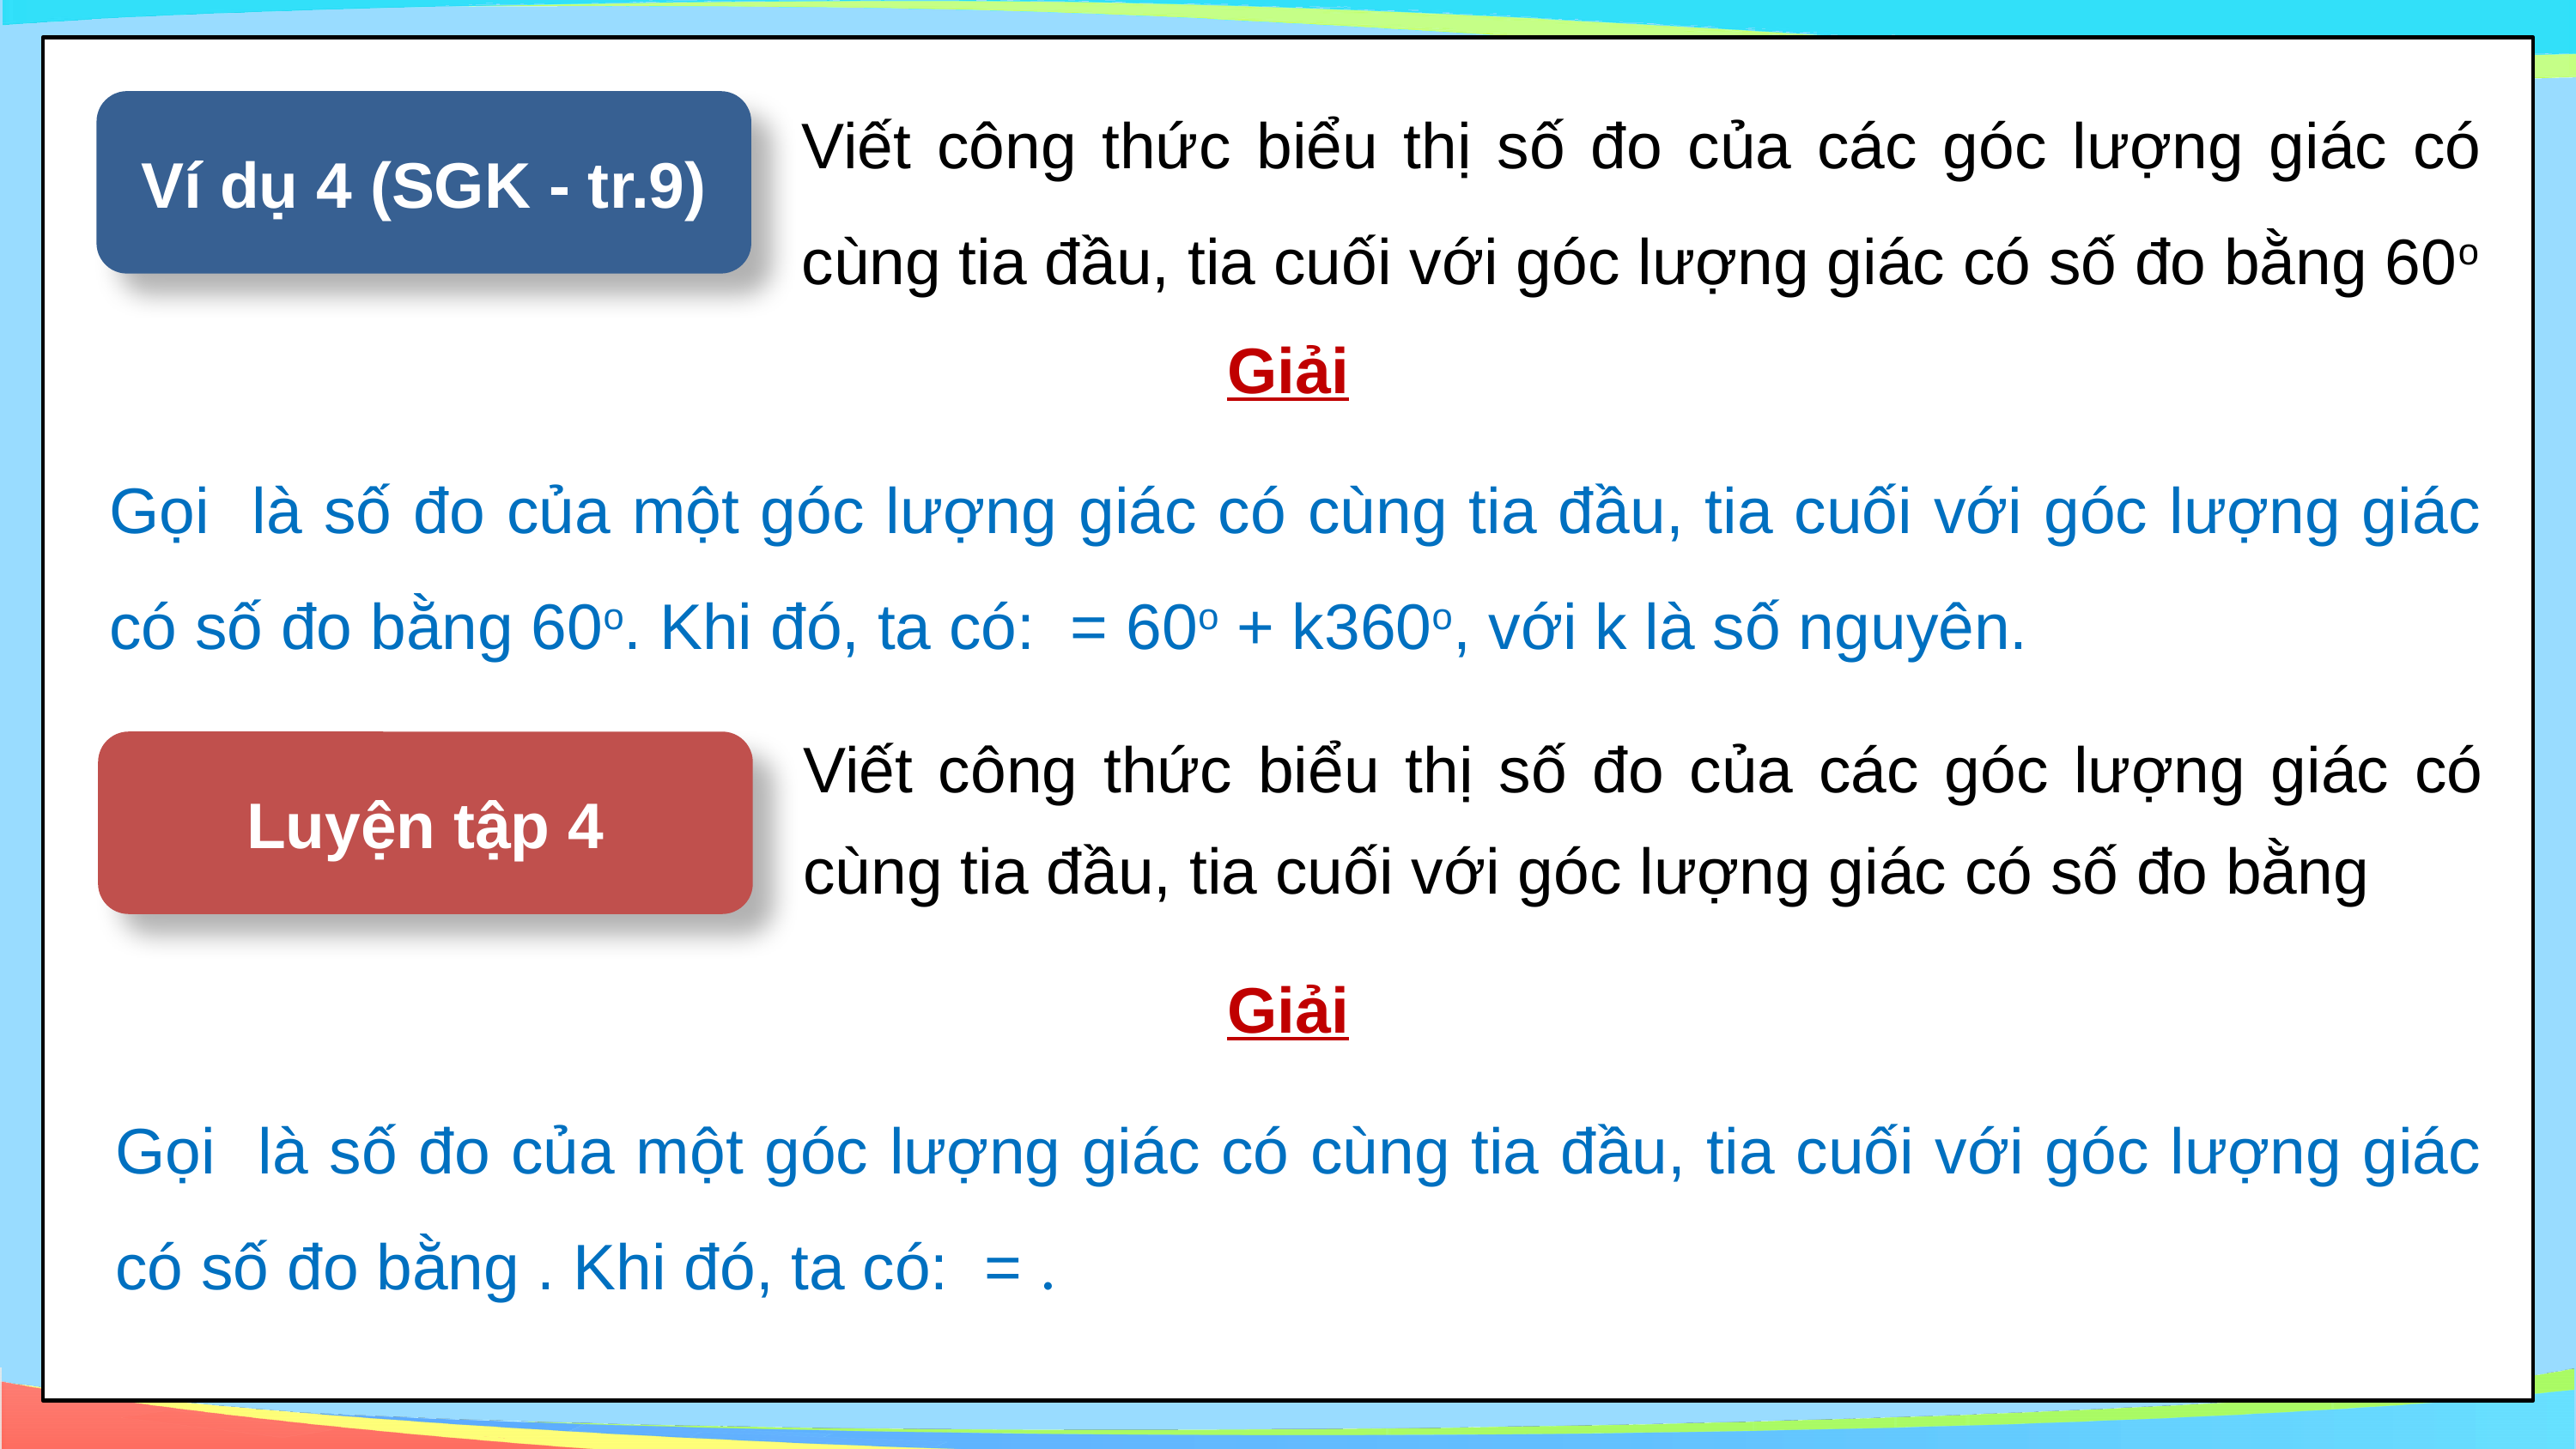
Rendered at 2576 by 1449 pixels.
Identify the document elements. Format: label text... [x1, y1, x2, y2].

text_box Giải [1189, 323, 1387, 413]
text_box [43, 37, 2534, 1401]
text_box Luyện tập 4 [96, 730, 755, 916]
picture [0, 1367, 2574, 1449]
text_box Ví dụ 4 (SGK - tr.9) [94, 89, 754, 276]
text_box Viết công thức biểu thị số đo của các góc lượng giác có cùng tia đầu, tia cuối với góc lượng giác có số đo bằng 60o [788, 58, 2496, 304]
text_box Giải [1189, 961, 1387, 1052]
picture [0, 0, 2576, 81]
